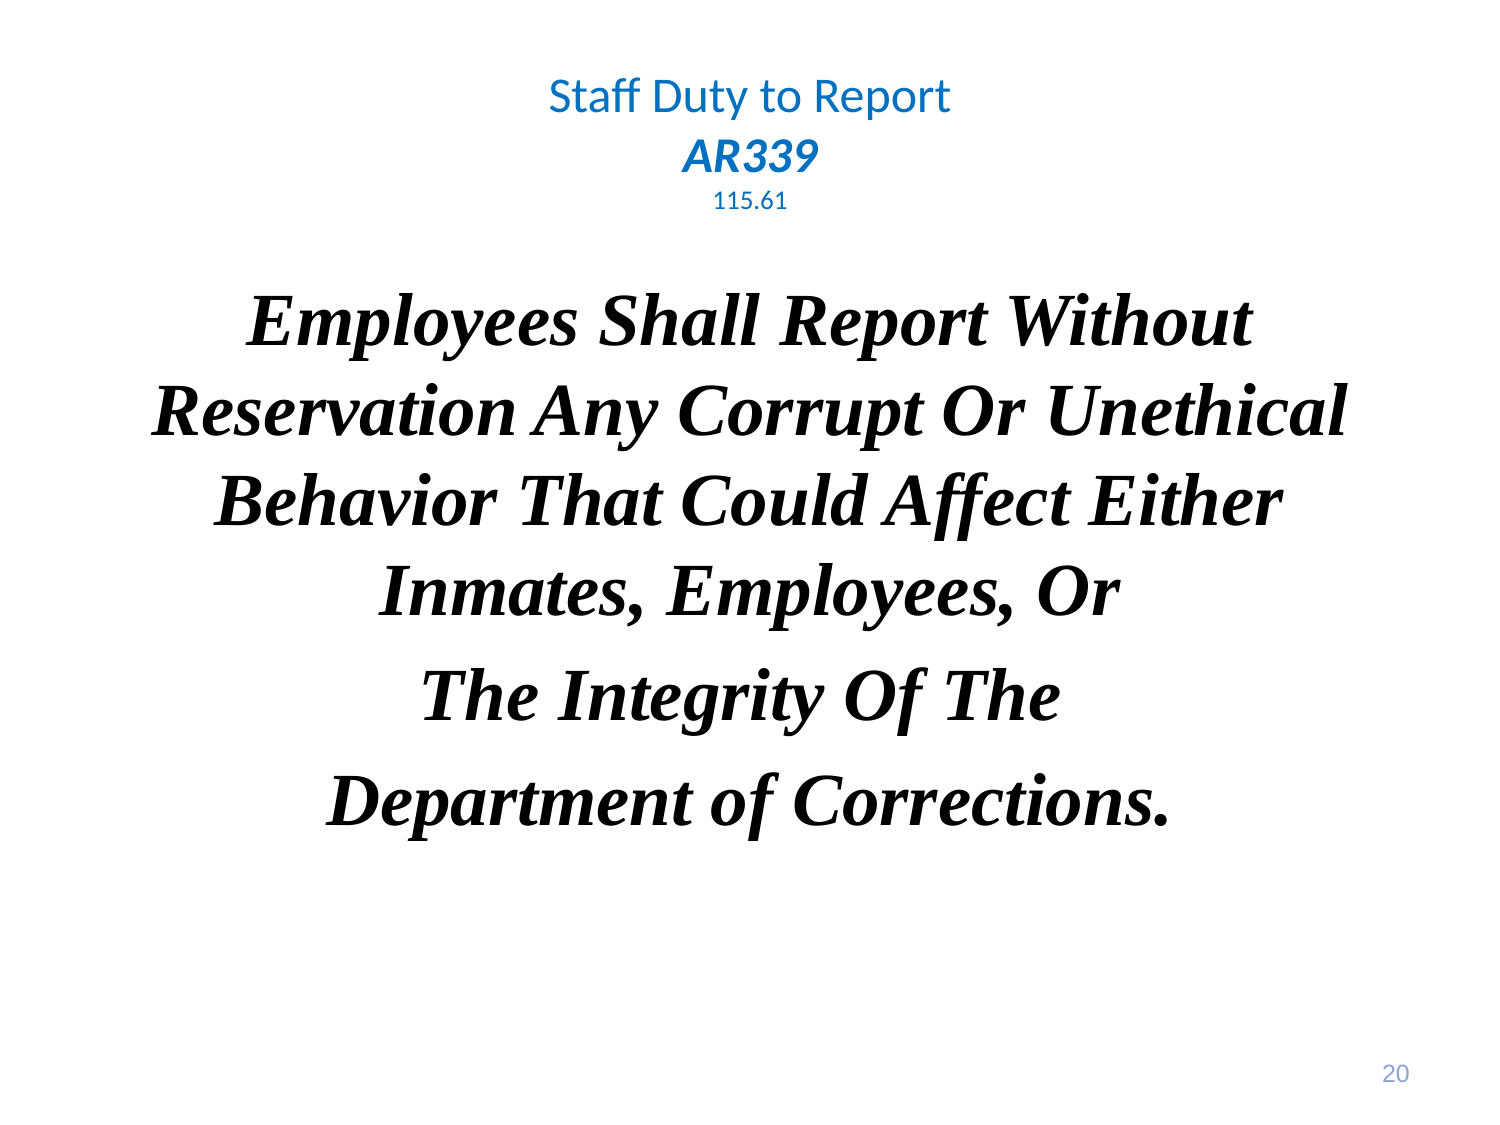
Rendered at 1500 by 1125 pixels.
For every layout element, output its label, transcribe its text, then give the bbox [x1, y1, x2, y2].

list Employees Shall Report Without Reservation Any Corrupt Or Unethical Behavior That Could Affect Either Inmates, Employees, Or The Integrity Of The Department of Corrections. [75, 262, 1425, 1025]
title Staff Duty to Report AR339 115.61 [75, 45, 1425, 233]
slide_number 20 [1074, 1042, 1425, 1103]
